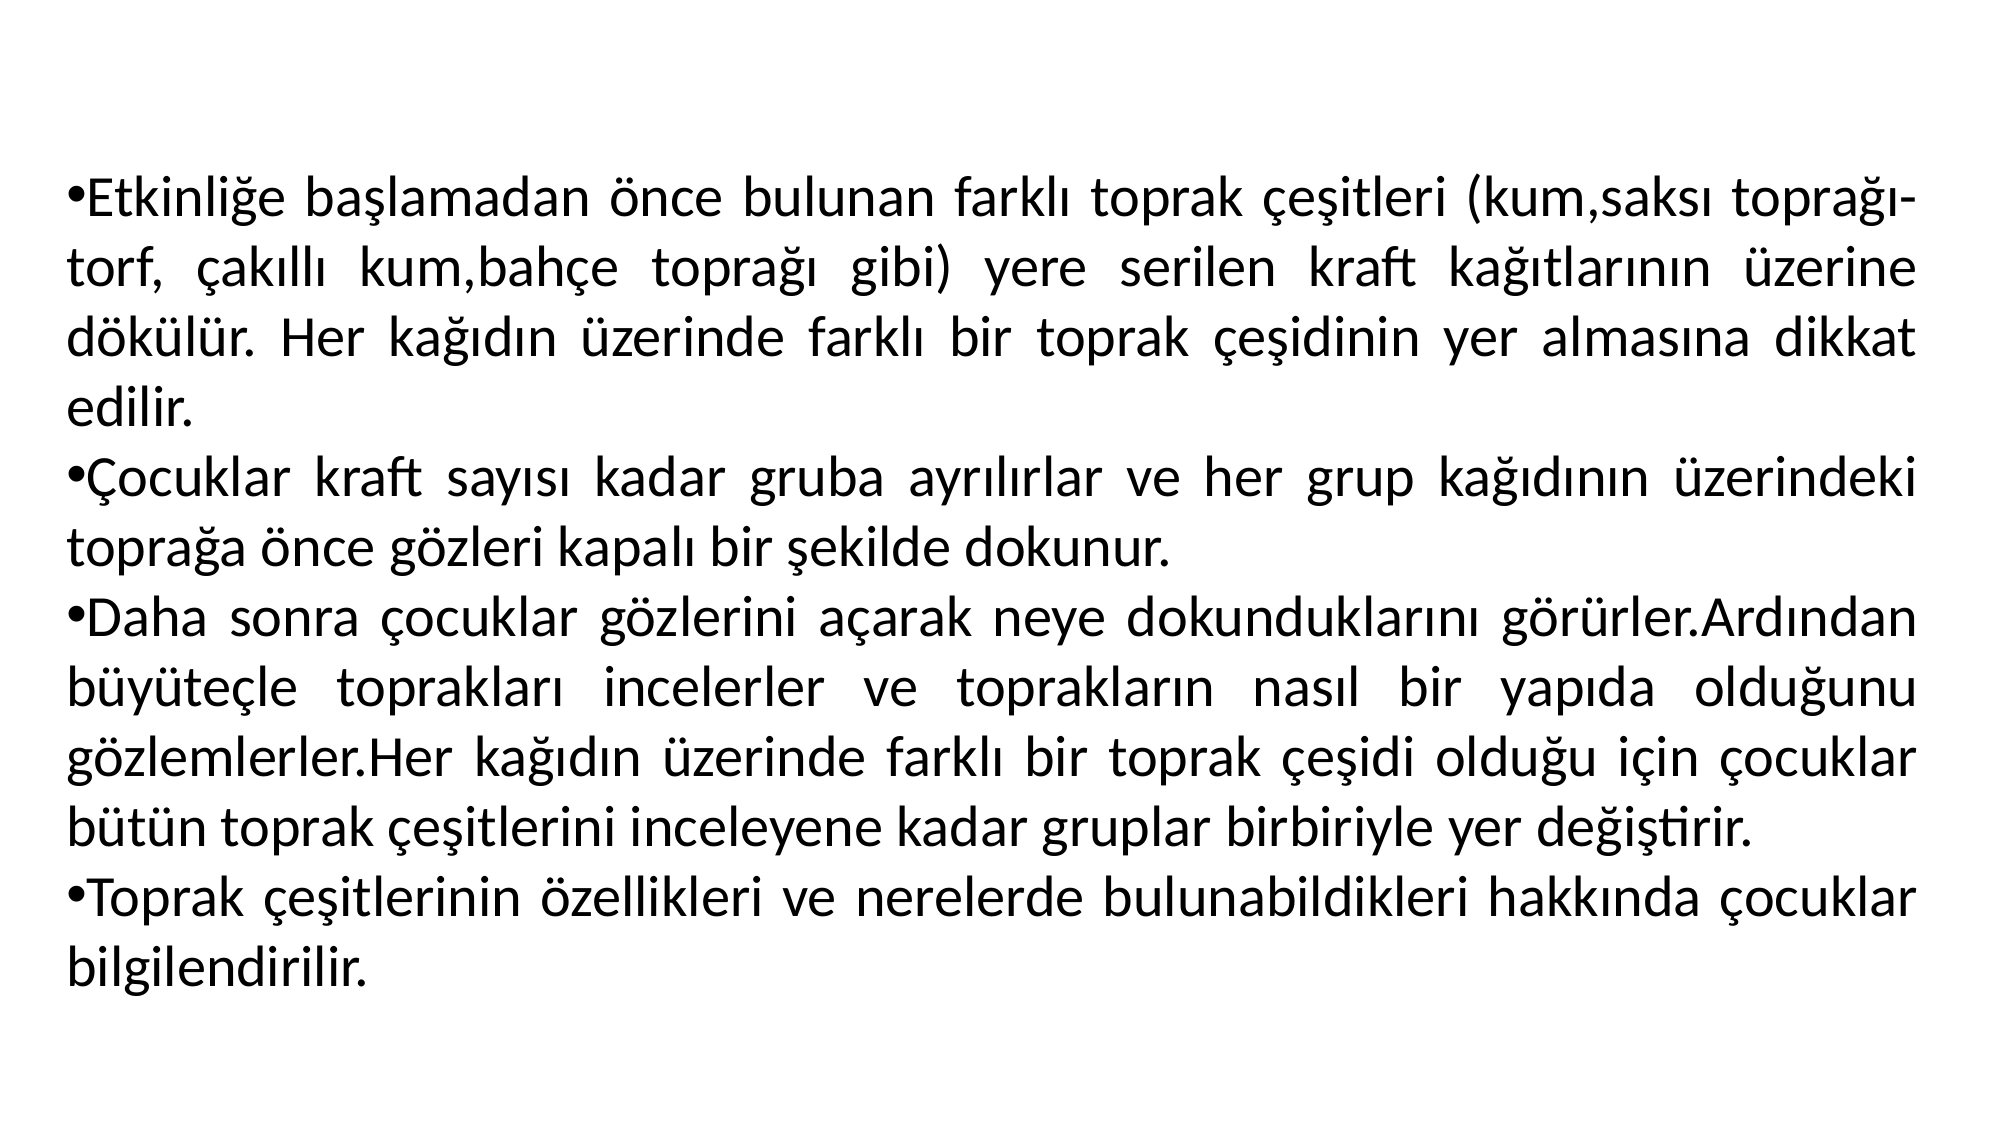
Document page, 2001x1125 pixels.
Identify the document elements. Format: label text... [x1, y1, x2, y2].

text_box Etkinliğe başlamadan önce bulunan farklı toprak çeşitleri (kum,saksı toprağı-torf, çakıllı kum,bahçe toprağı gibi) yere serilen kraft kağıtlarının üzerine dökülür. Her kağıdın üzerinde farklı bir toprak çeşidinin yer almasına dikkat edilir. Çocuklar kraft sayısı kadar gruba ayrılırlar ve her grup kağıdının üzerindeki toprağa önce gözleri kapalı bir şekilde dokunur. Daha sonra çocuklar gözlerini açarak neye dokunduklarını görürler.Ardından büyüteçle toprakları incelerler ve toprakların nasıl bir yapıda olduğunu gözlemlerler.Her kağıdın üzerinde farklı bir toprak çeşidi olduğu için çocuklar bütün toprak çeşitlerini inceleyene kadar gruplar birbiriyle yer değiştirir. Toprak çeşitlerinin özellikleri ve nerelerde bulunabildikleri hakkında çocuklar bilgilendirilir. [51, 151, 1934, 1006]
